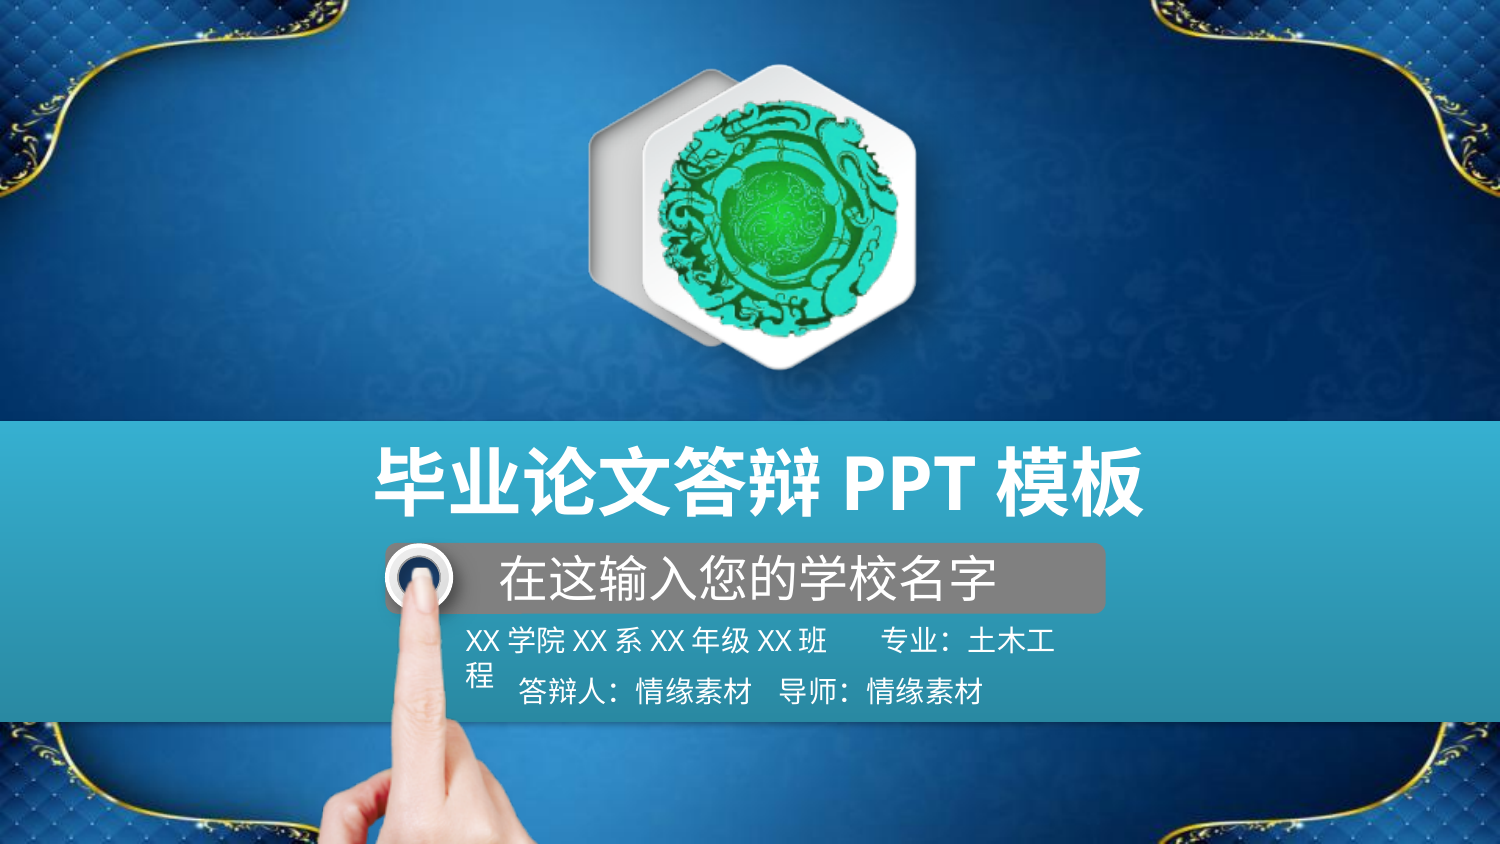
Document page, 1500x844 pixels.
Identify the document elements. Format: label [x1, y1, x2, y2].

picture [0, 0, 1500, 844]
text_box [386, 545, 452, 564]
